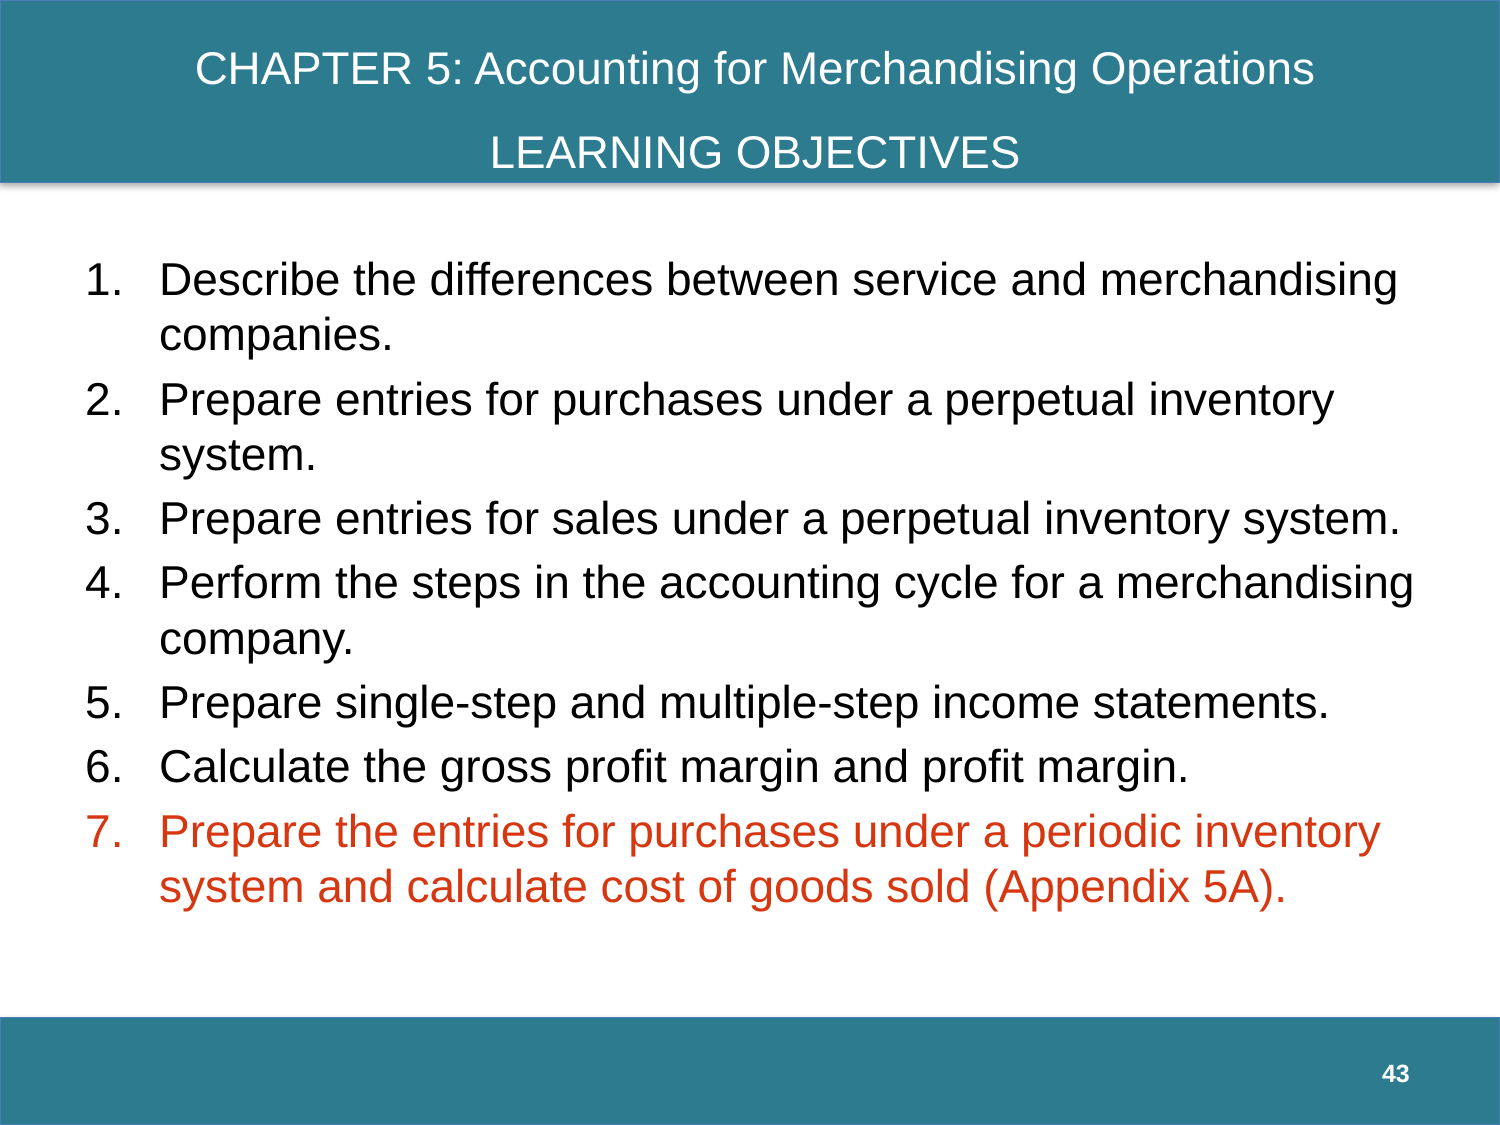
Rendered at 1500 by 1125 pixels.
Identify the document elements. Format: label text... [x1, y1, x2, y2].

slide_number 43 [1074, 1042, 1425, 1103]
list Describe the differences between service and merchandising companies. Prepare entries for purchases under a perpetual inventory system. Prepare entries for sales under a perpetual inventory system. Perform the steps in the accounting cycle for a merchandising company. Prepare single-step and multiple-step income statements. Calculate the gross profit margin and profit margin. Prepare the entries for purchases under a periodic inventory system and calculate cost of goods sold (Appendix 5A). [70, 242, 1437, 963]
title CHAPTER 5: Accounting for Merchandising Operations LEARNING OBJECTIVES [94, 10, 1416, 178]
